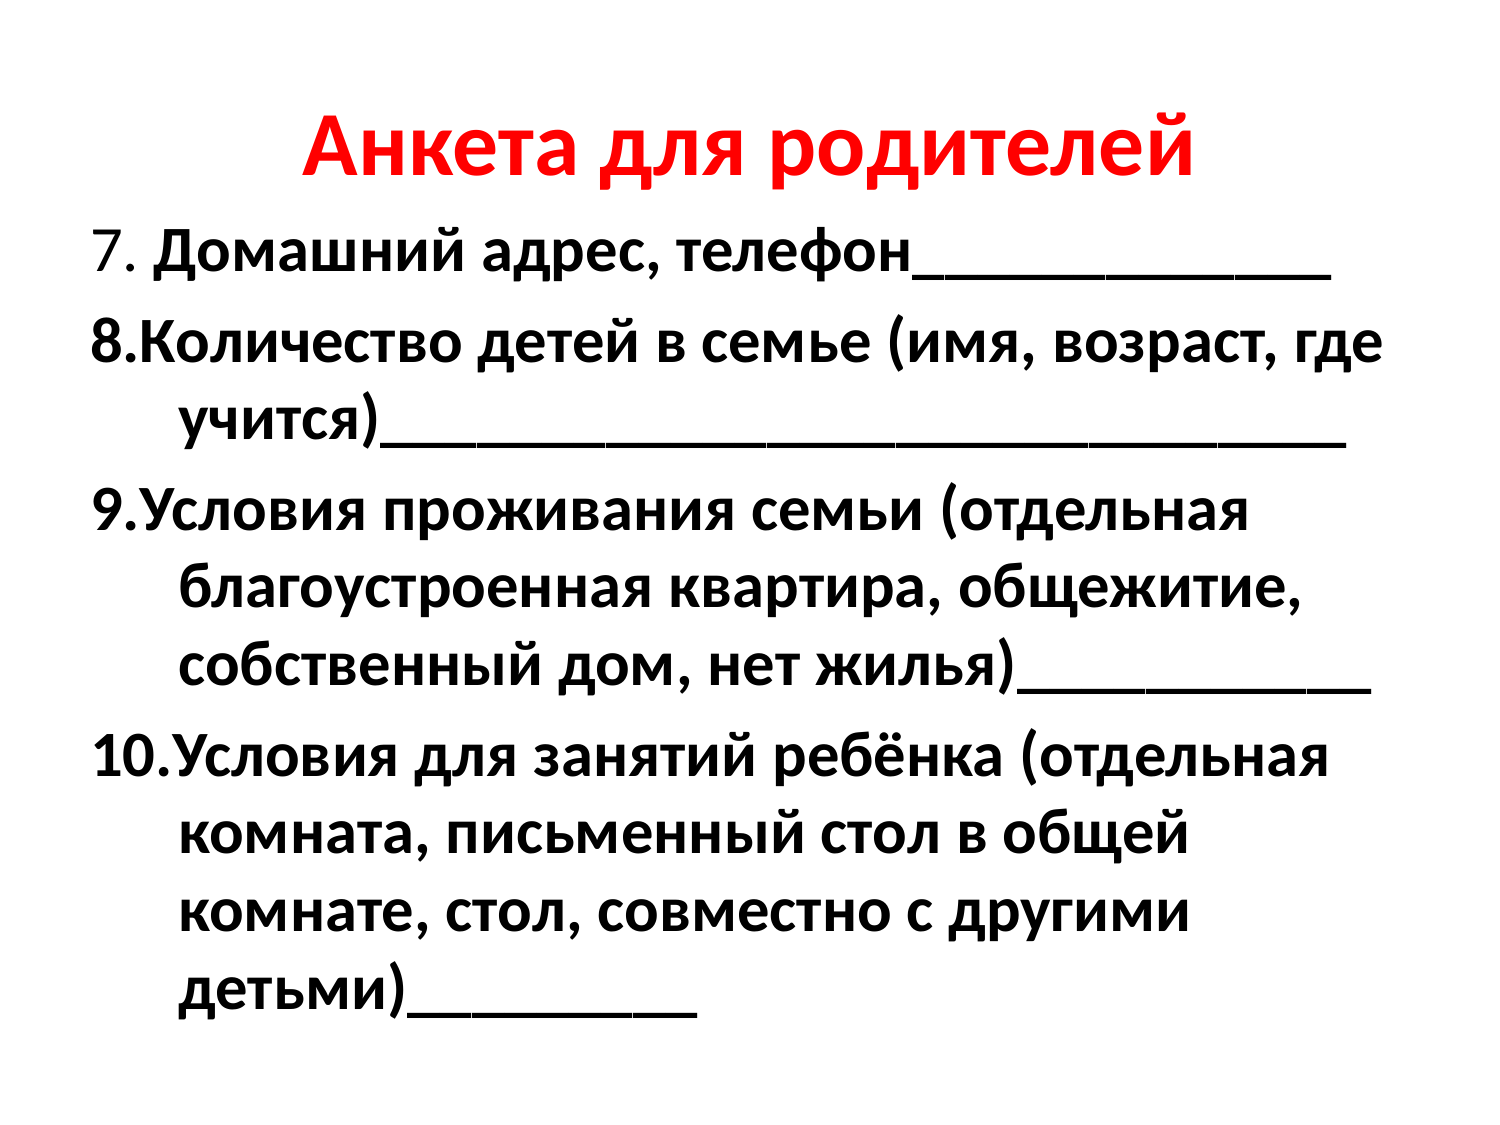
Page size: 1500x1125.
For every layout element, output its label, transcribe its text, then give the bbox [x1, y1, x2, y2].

title Анкета для родителей [75, 45, 1425, 199]
list 7. Домашний адрес, телефон_____________ 8.Количество детей в семье (имя, возраст, где учится)______________________________ 9.Условия проживания семьи (отдельная благоустроенная квартира, общежитие, собственный дом, нет жилья)___________ 10.Условия для занятий ребёнка (отдельная комната, письменный стол в общей комнате, стол, совместно с другими детьми)_________ [75, 199, 1425, 1043]
